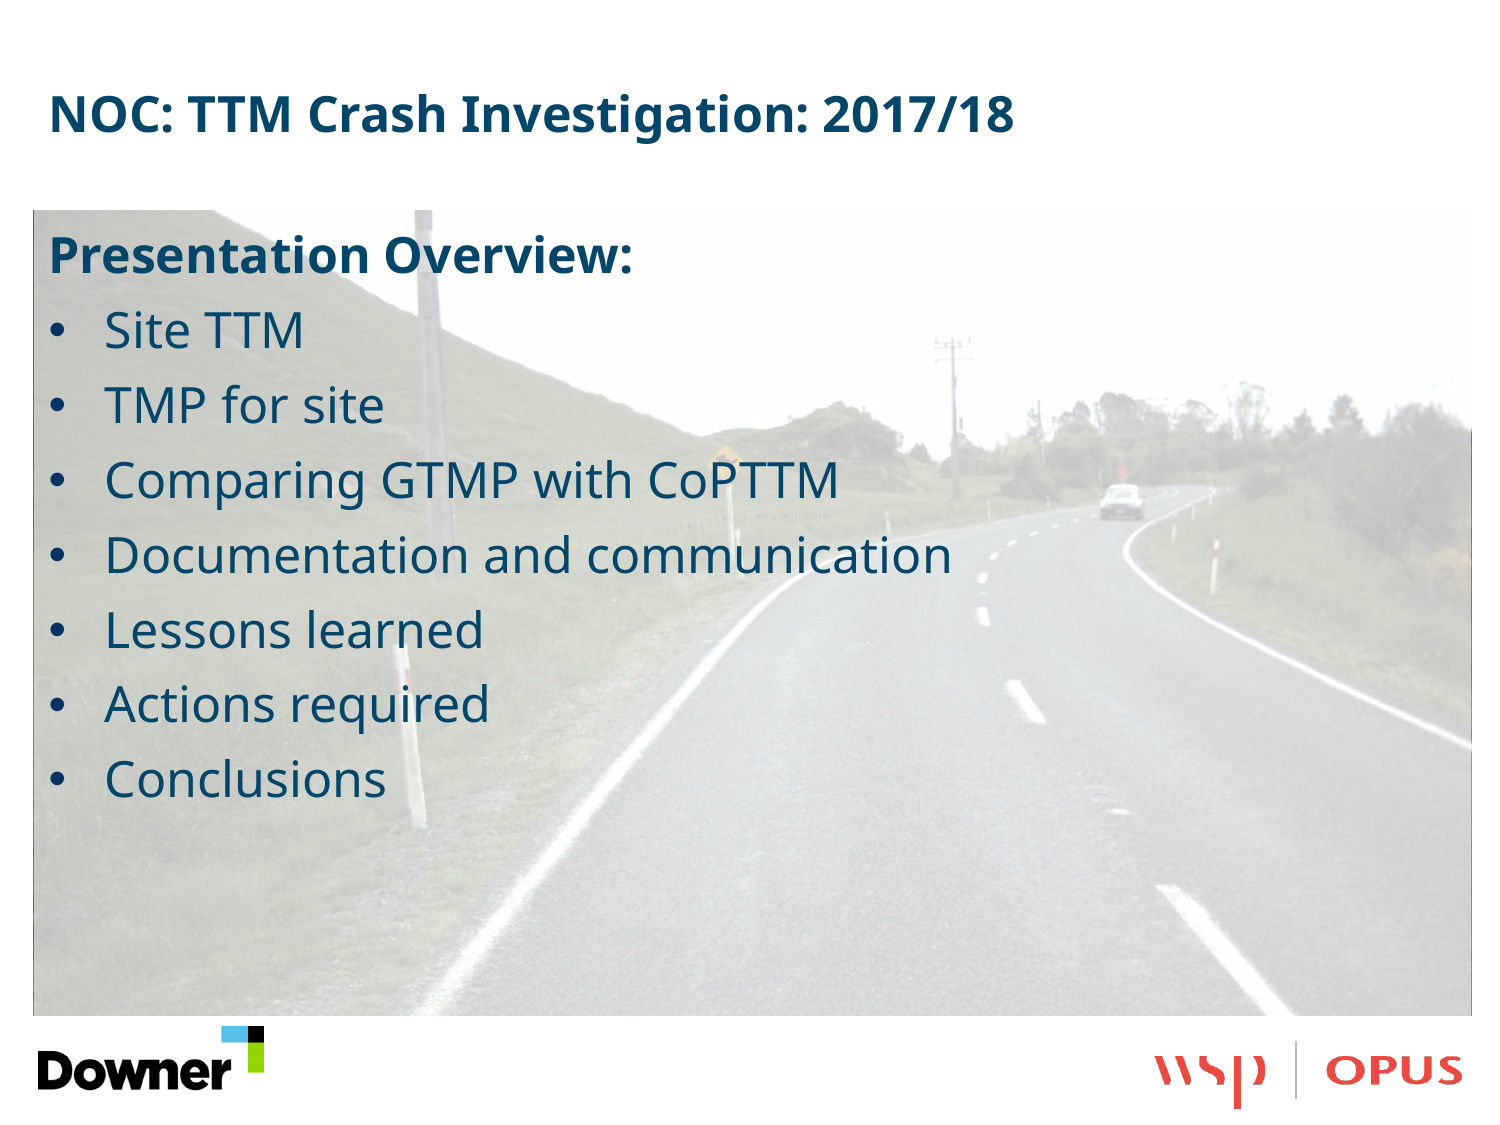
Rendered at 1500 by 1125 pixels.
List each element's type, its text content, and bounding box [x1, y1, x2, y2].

picture [33, 210, 1472, 1017]
title NOC: TTM Crash Investigation: 2017/18 [33, 88, 1450, 201]
picture [1154, 1041, 1462, 1109]
picture [33, 1023, 267, 1092]
text_box [33, 201, 1473, 1017]
